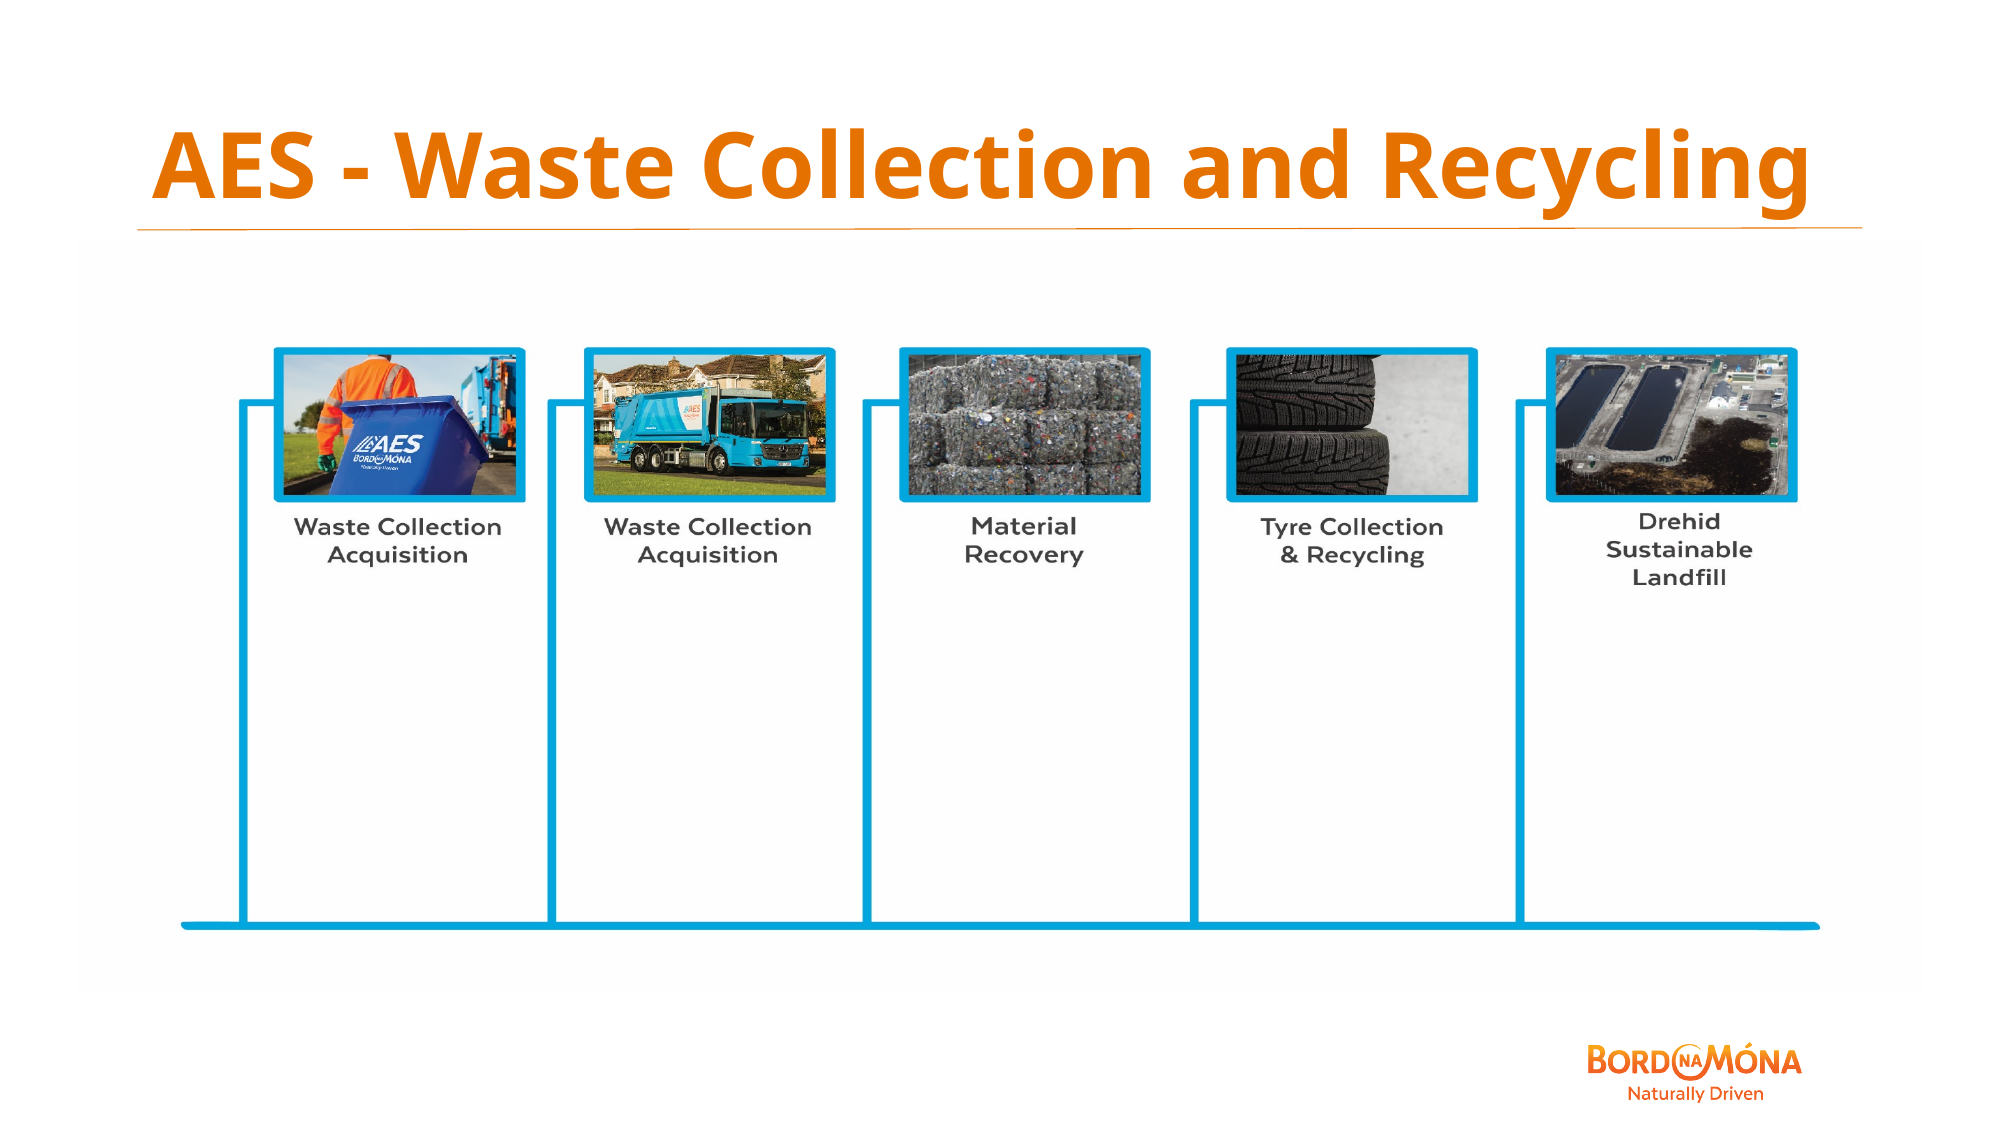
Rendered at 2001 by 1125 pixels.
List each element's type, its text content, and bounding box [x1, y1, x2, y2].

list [76, 239, 1924, 992]
title AES - Waste Collection and Recycling [137, 59, 1863, 239]
picture [1588, 1042, 1802, 1103]
